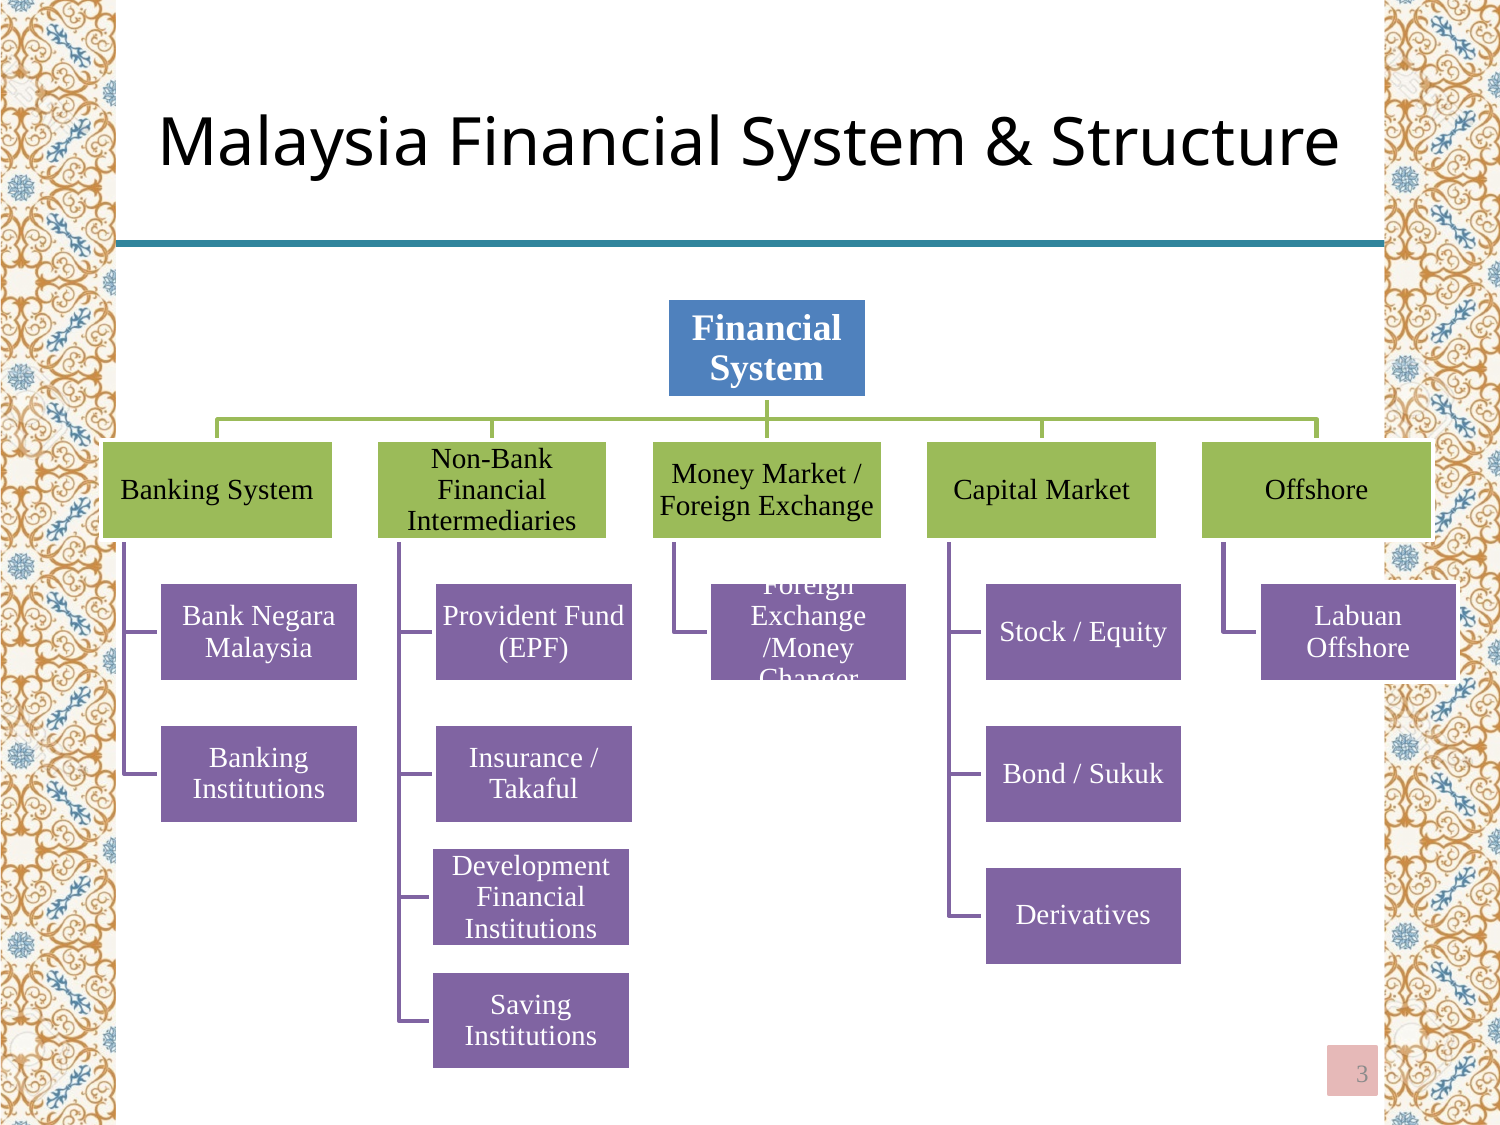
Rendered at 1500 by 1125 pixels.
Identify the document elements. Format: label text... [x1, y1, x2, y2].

title Malaysia Financial System & Structure [75, 45, 1425, 233]
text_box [100, 276, 1459, 1125]
picture [1, 1, 116, 1125]
picture [1385, 0, 1500, 1124]
